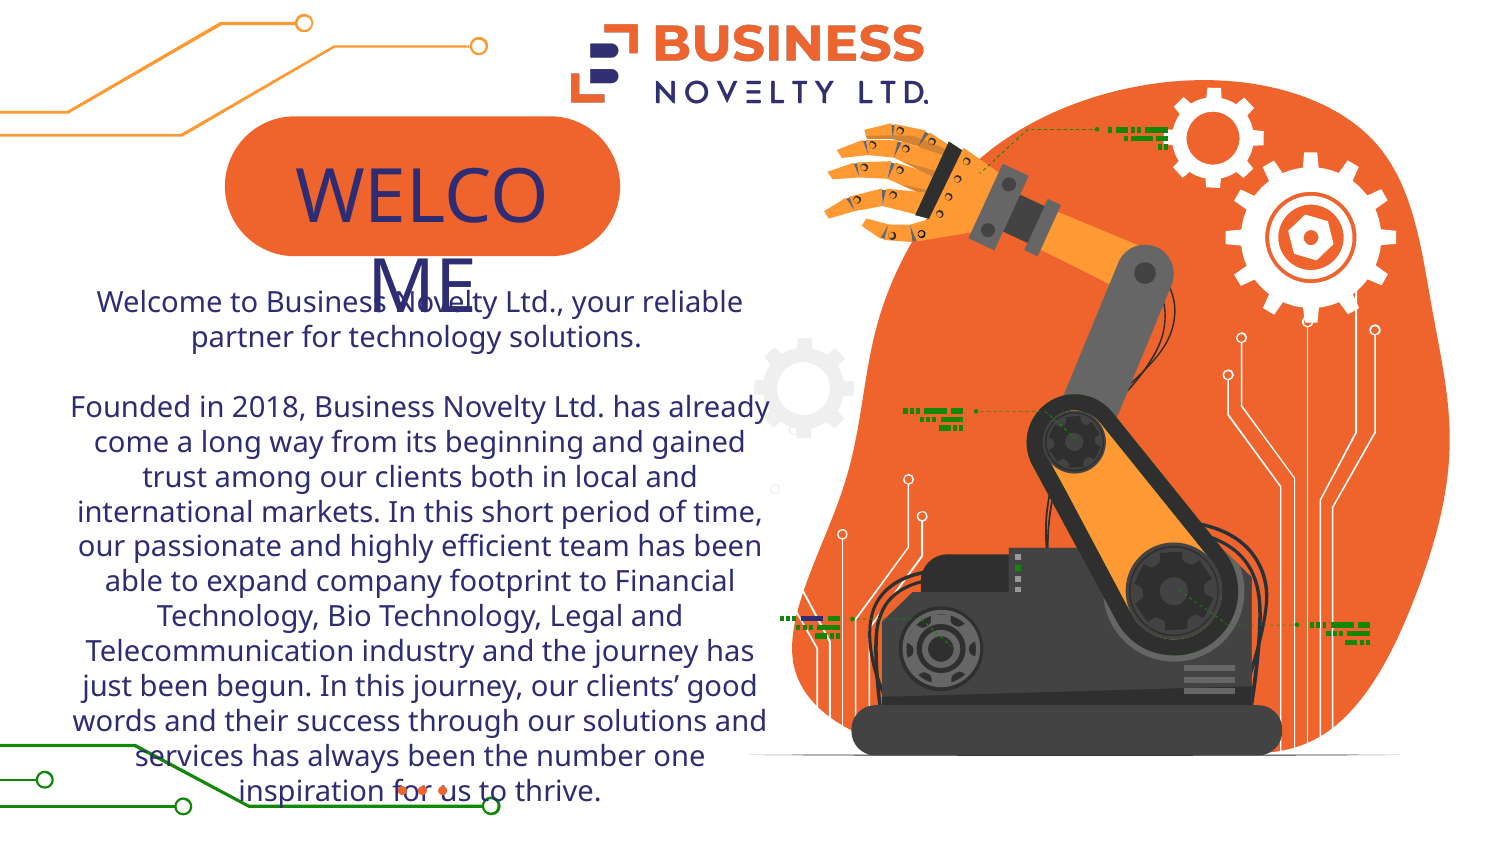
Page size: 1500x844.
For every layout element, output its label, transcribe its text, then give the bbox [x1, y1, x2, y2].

text_box [1404, 189, 1450, 624]
text_box WELCOME [278, 132, 566, 218]
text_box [0, 13, 489, 137]
text_box [224, 116, 621, 257]
subtitle Welcome to Business Novelty Ltd., your reliable partner for technology solutions. Founded in 2018, Business Novelty Ltd. has already come a long way from its beginning and gained trust among our clients both in local and international markets. In this short period of time, our passionate and highly efficient team has been able to expand company footprint to Financial Technology, Bio Technology, Legal and Telecommunication industry and the journey has just been begun. In this journey, our clients’ good words and their success through our solutions and services has always been the number one inspiration for us to thrive. [45, 268, 744, 650]
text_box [749, 87, 1401, 757]
text_box [1139, 80, 1266, 86]
picture [571, 24, 928, 104]
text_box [397, 785, 448, 796]
